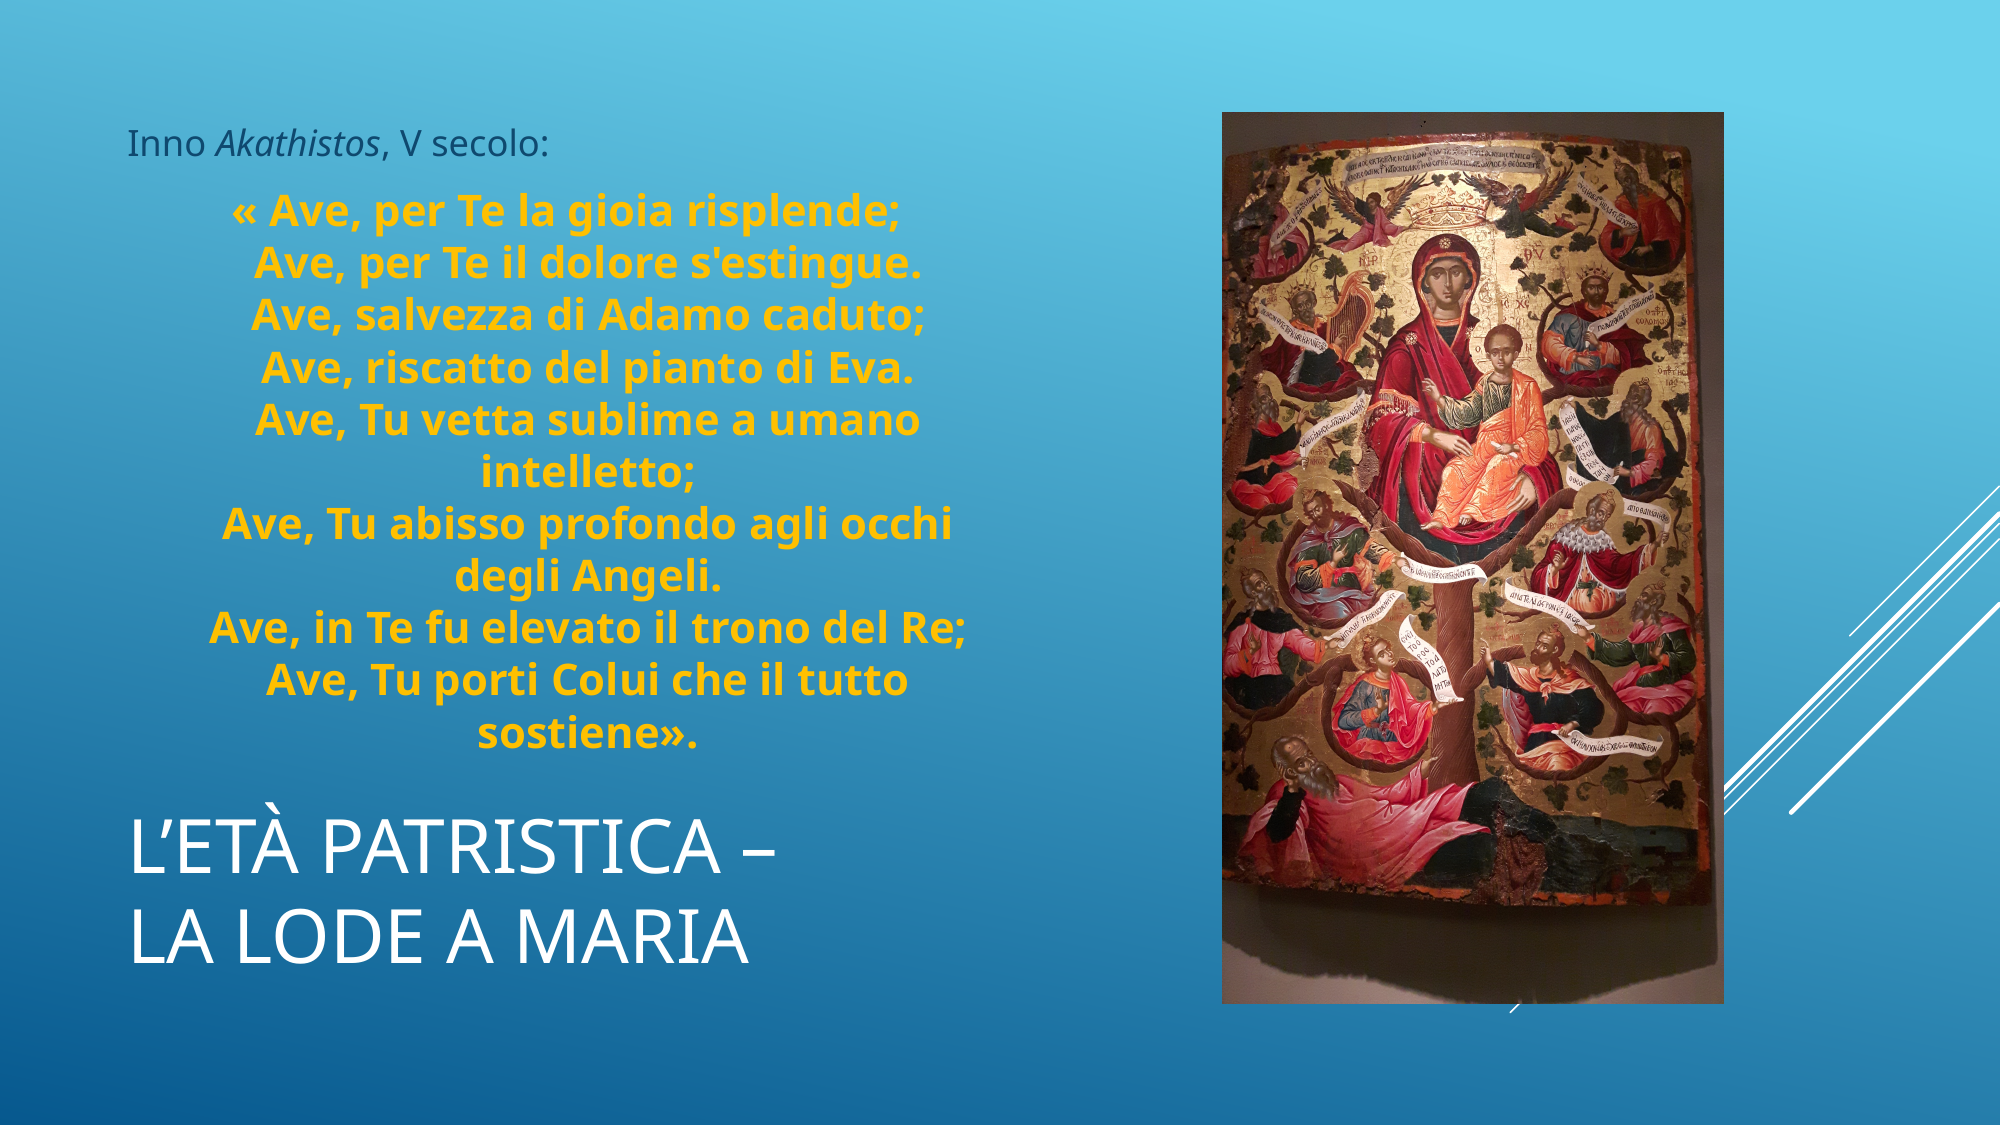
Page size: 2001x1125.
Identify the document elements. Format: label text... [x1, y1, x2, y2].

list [1222, 112, 1725, 1005]
title L’età patristica – la lode a maria [112, 766, 847, 1013]
list Inno Akathistos, V secolo: « Ave, per Te la gioia risplende; Ave, per Te il dolore s'estingue. Ave, salvezza di Adamo caduto; Ave, riscatto del pianto di Eva. Ave, Tu vetta sublime a umano intelletto; Ave, Tu abisso profondo agli occhi degli Angeli. Ave, in Te fu elevato il trono del Re; Ave, Tu porti Colui che il tutto sostiene». [112, 112, 1022, 766]
